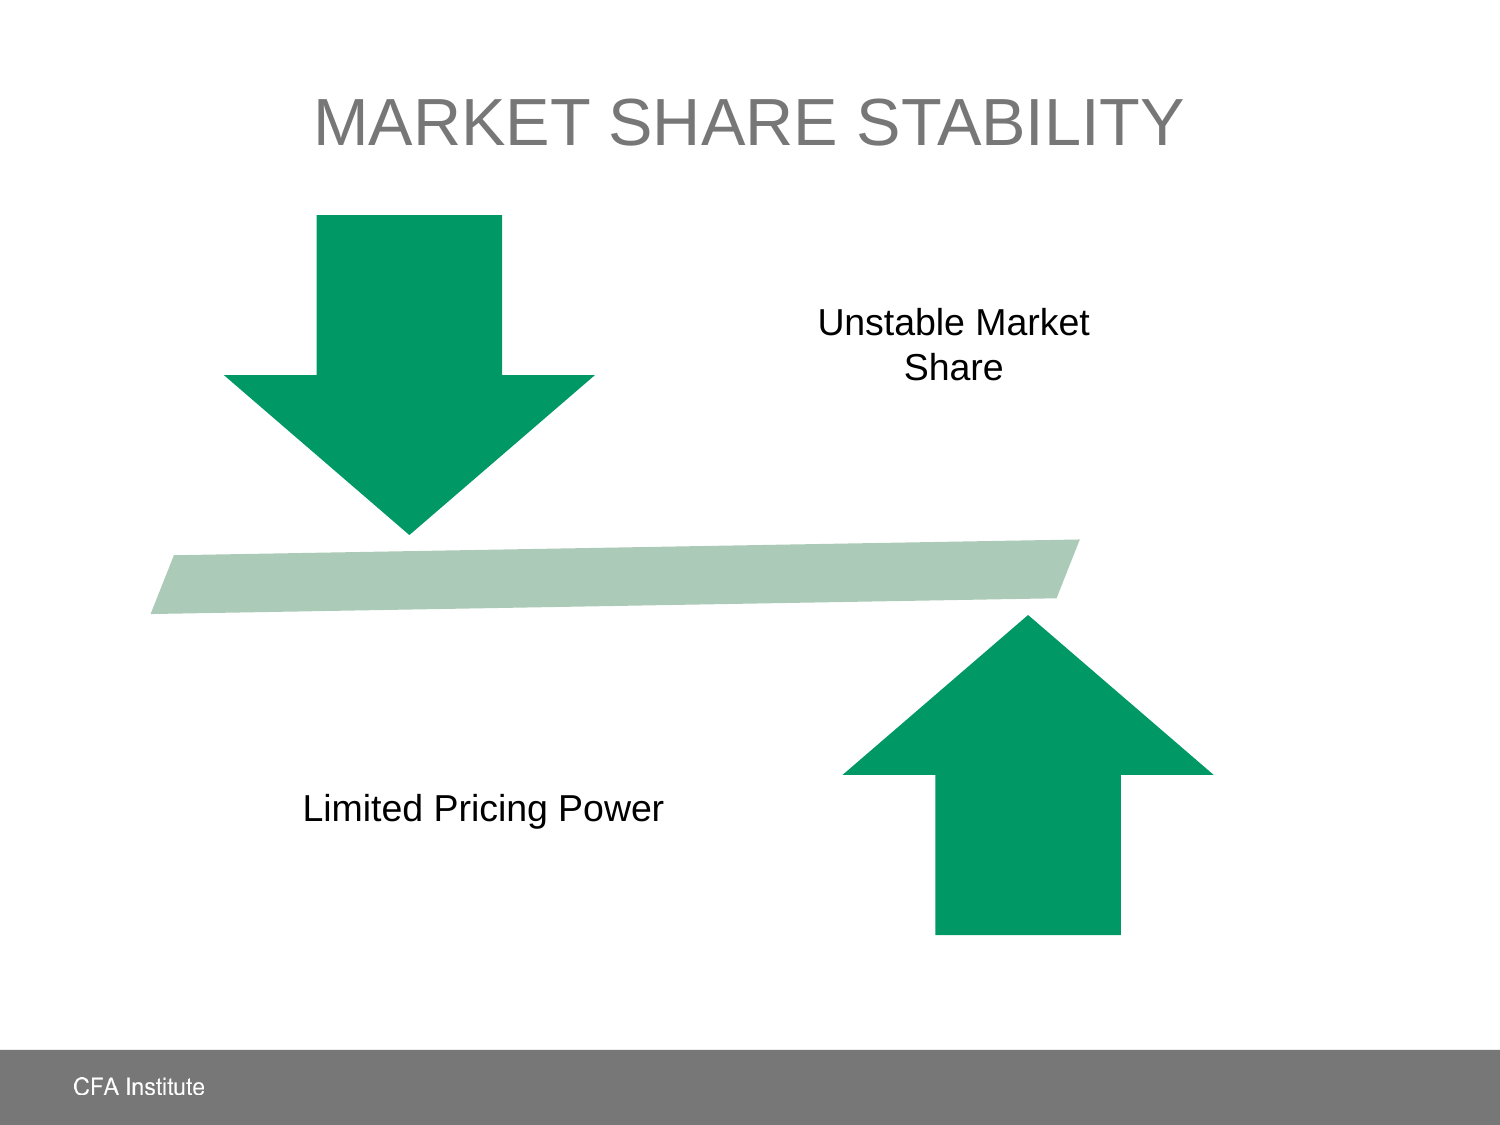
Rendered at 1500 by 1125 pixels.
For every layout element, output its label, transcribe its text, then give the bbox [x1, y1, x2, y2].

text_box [99, 174, 1338, 976]
picture [74, 1077, 204, 1095]
title Market Share Stability [62, 24, 1437, 213]
